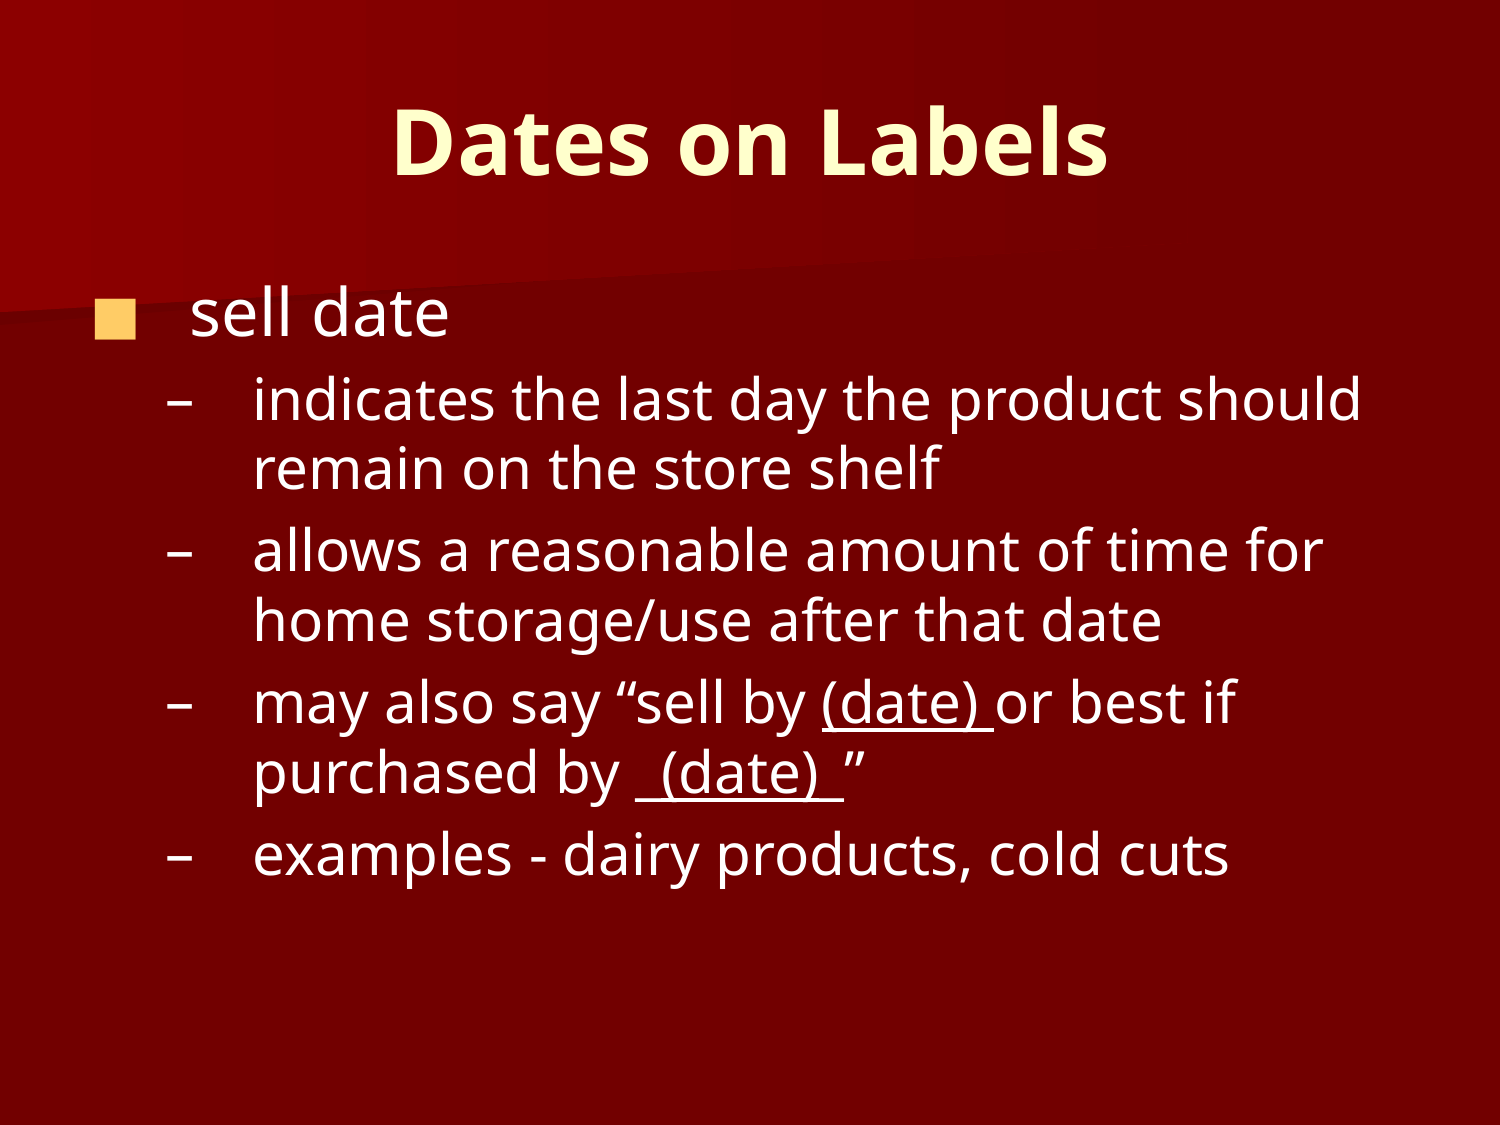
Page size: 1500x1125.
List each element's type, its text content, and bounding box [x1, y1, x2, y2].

title Dates on Labels [75, 45, 1425, 233]
list sell date indicates the last day the product should remain on the store shelf allows a reasonable amount of time for home storage/use after that date may also say “sell by (date) or best if purchased by _(date)_” examples - dairy products, cold cuts [75, 262, 1425, 1000]
